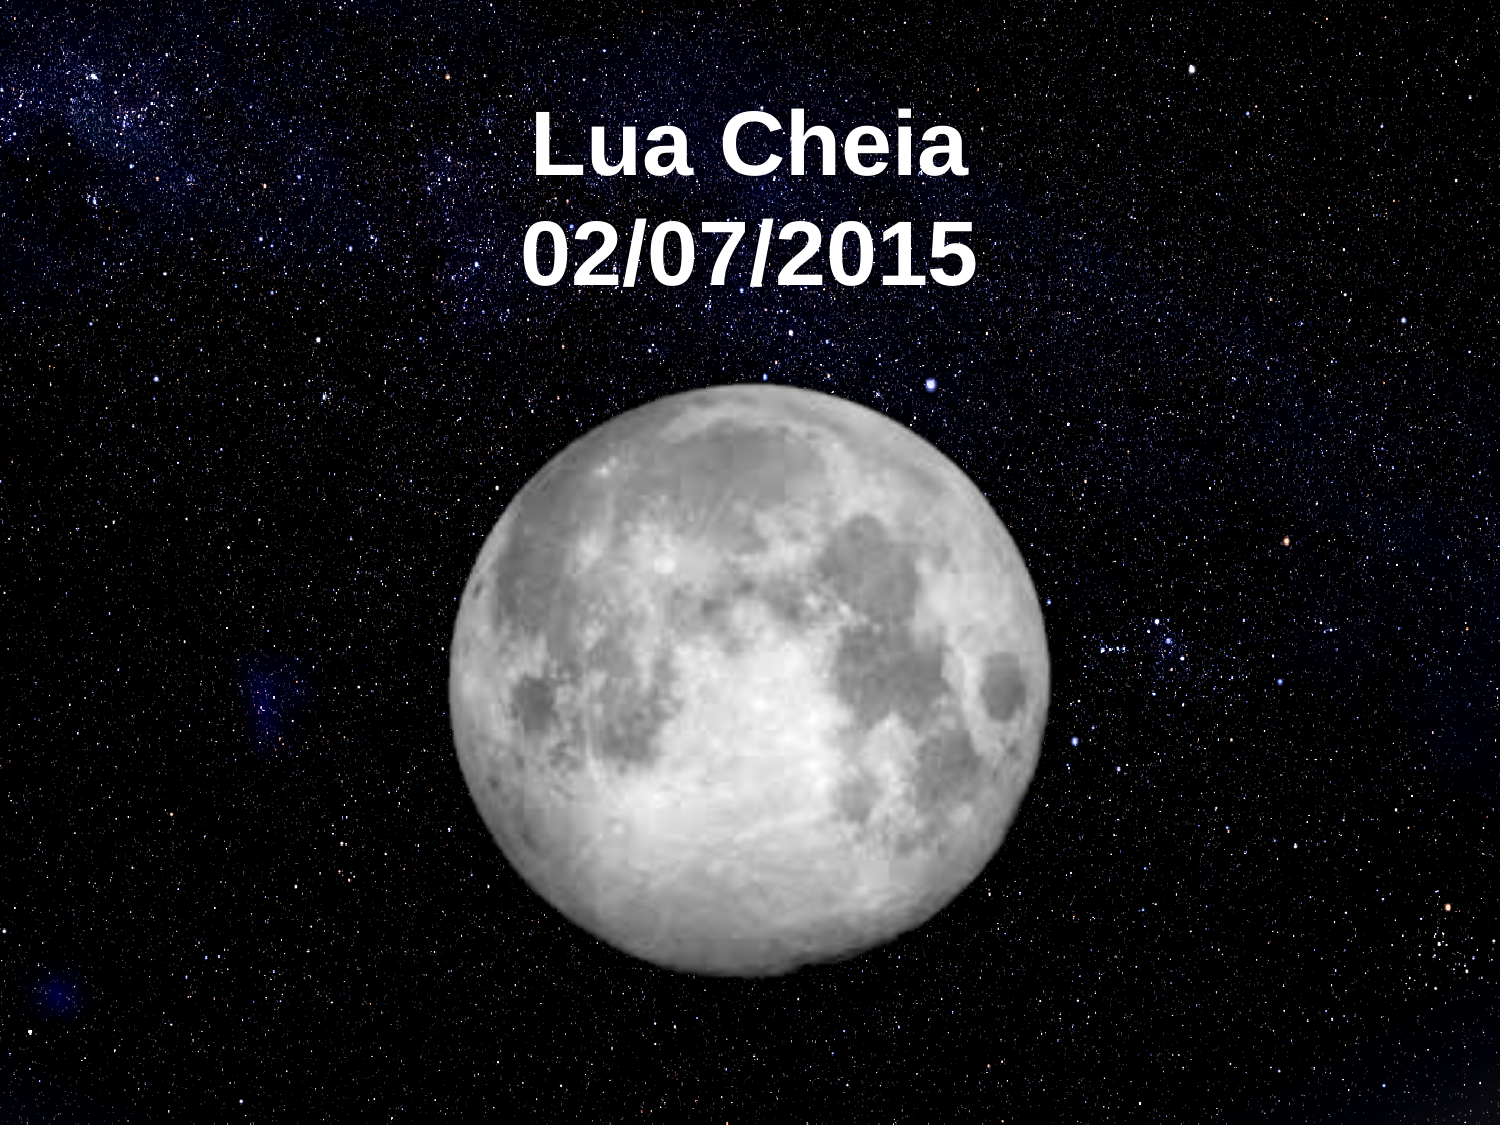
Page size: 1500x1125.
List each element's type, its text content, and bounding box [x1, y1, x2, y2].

picture [0, 0, 1500, 1125]
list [395, 314, 1129, 1048]
title Lua Cheia 02/07/2015 [112, 99, 1388, 288]
